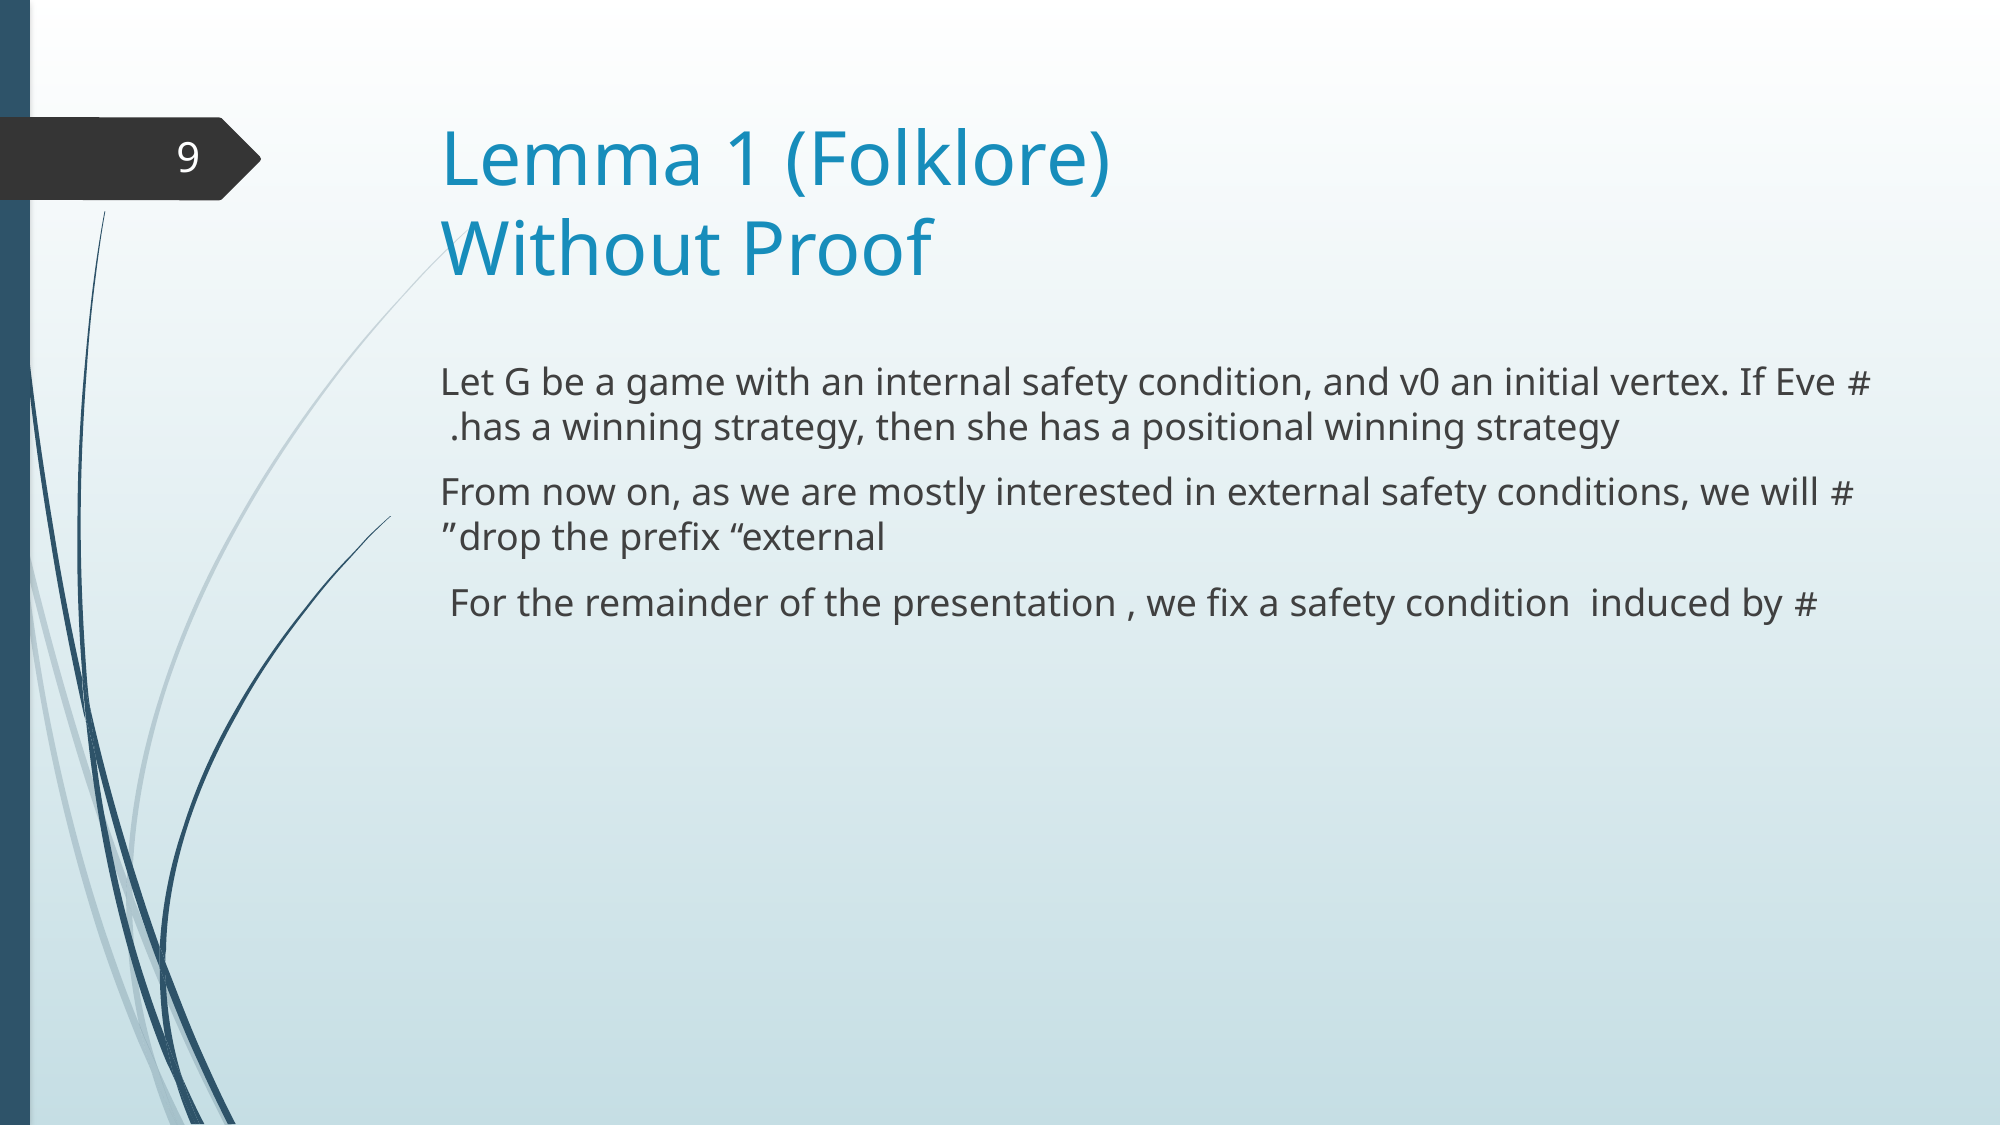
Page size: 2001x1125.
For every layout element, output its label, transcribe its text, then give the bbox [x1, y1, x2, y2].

slide_number 9 [87, 129, 216, 190]
title Lemma 1 (Folklore) Without Proof [425, 102, 1888, 313]
